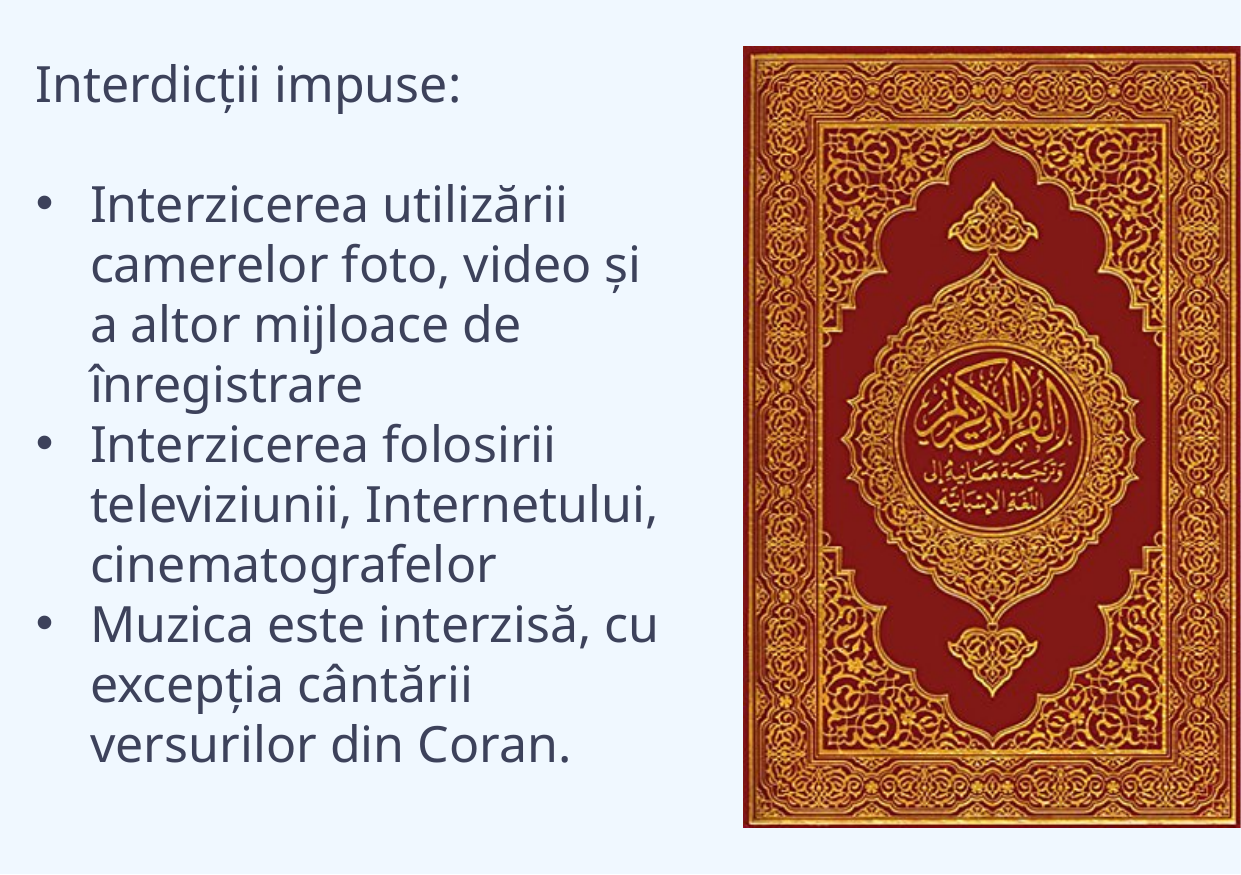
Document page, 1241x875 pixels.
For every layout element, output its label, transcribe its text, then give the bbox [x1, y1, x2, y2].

subtitle Interdicții impuse: Interzicerea utilizării camerelor foto, video și a altor mijloace de înregistrare Interzicerea folosirii televiziunii, Internetului, cinematografelor Muzica este interzisă, cu excepția cântării versurilor din Coran. [0, 80, 684, 795]
picture [743, 46, 1241, 829]
